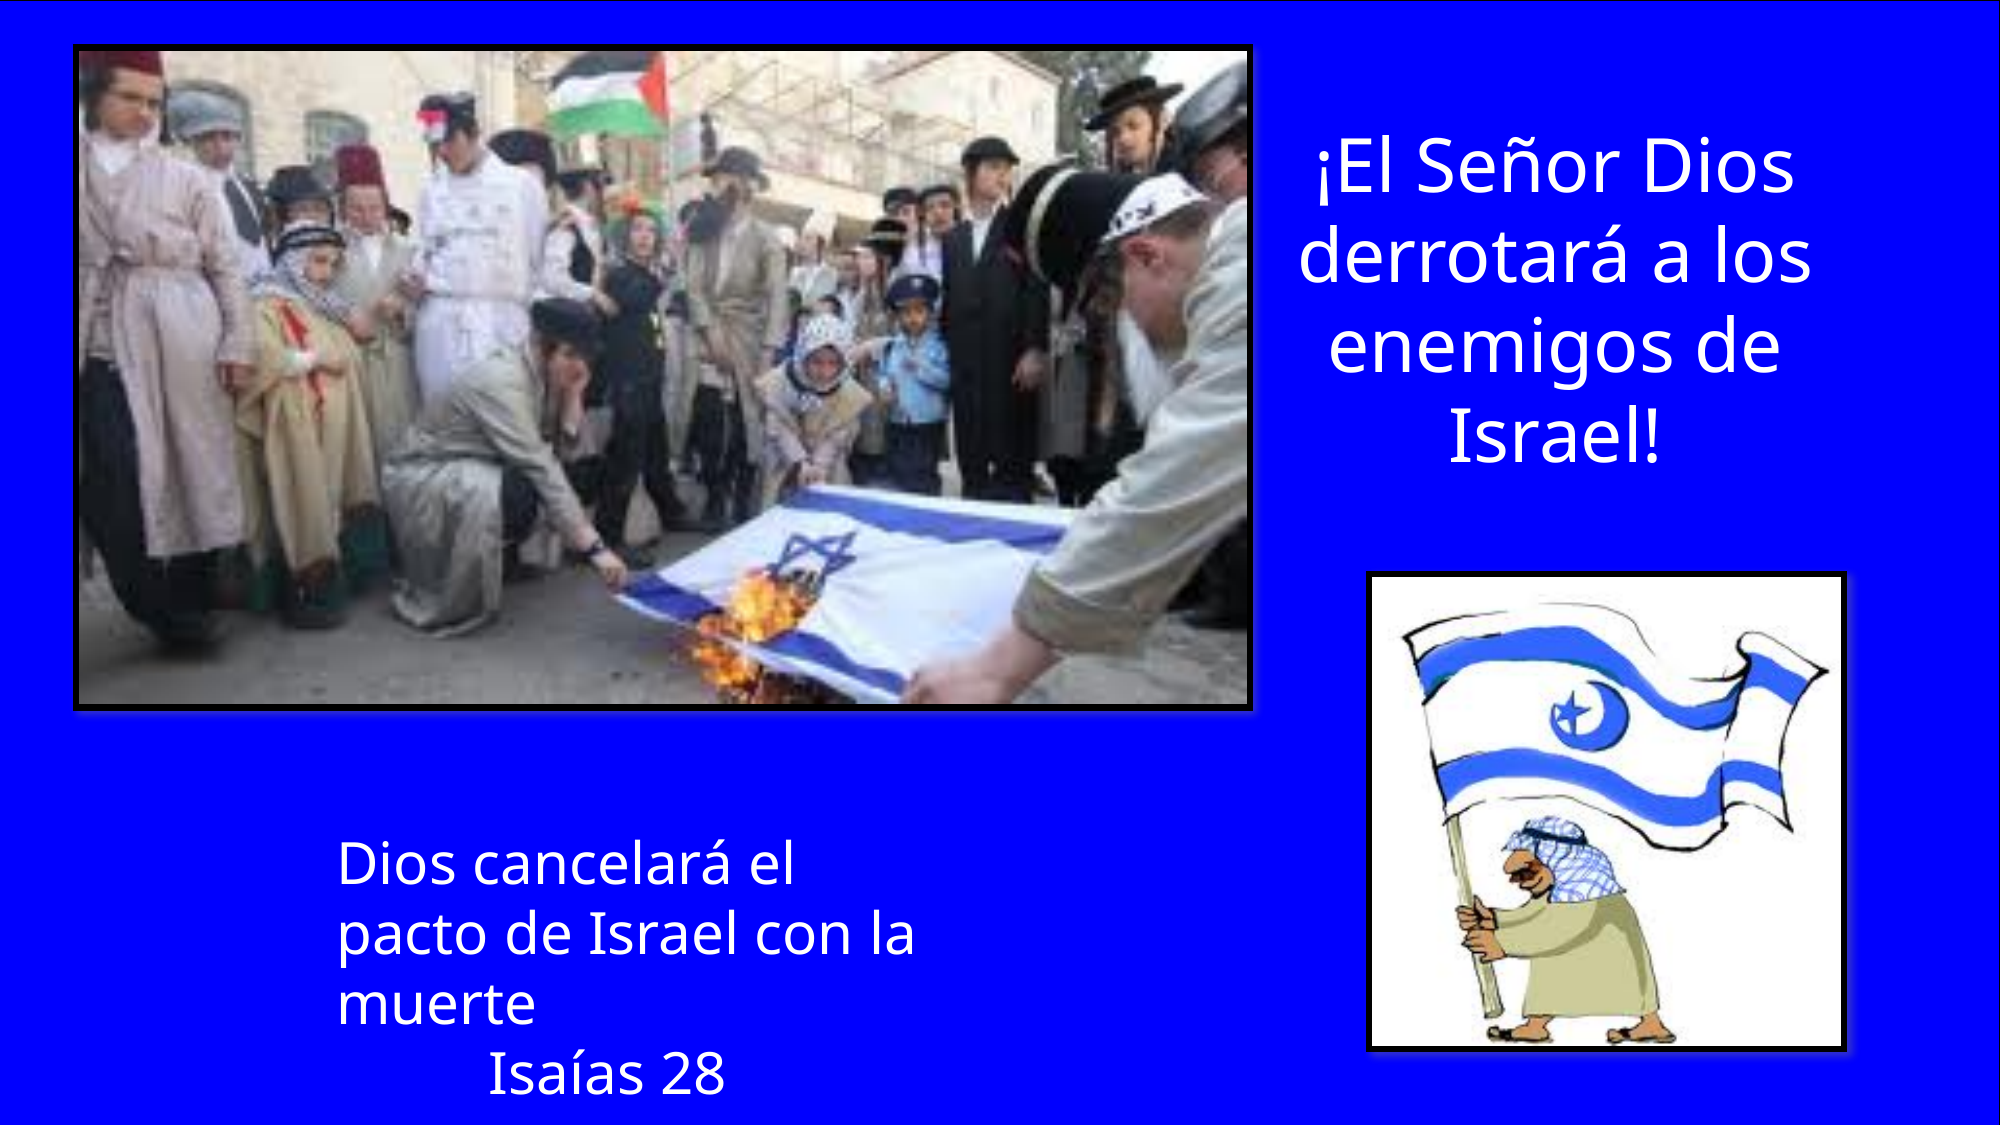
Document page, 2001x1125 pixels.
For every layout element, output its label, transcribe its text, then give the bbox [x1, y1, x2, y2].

picture [1372, 576, 1842, 1046]
text_box [0, 0, 2000, 1125]
text_box Dios cancelará el pacto de Israel con la muerte Isaías 28 [321, 818, 972, 1114]
text_box ¡El Señor Dios derrotará a los enemigos de Israel! [1272, 109, 1838, 485]
picture [78, 50, 1247, 705]
